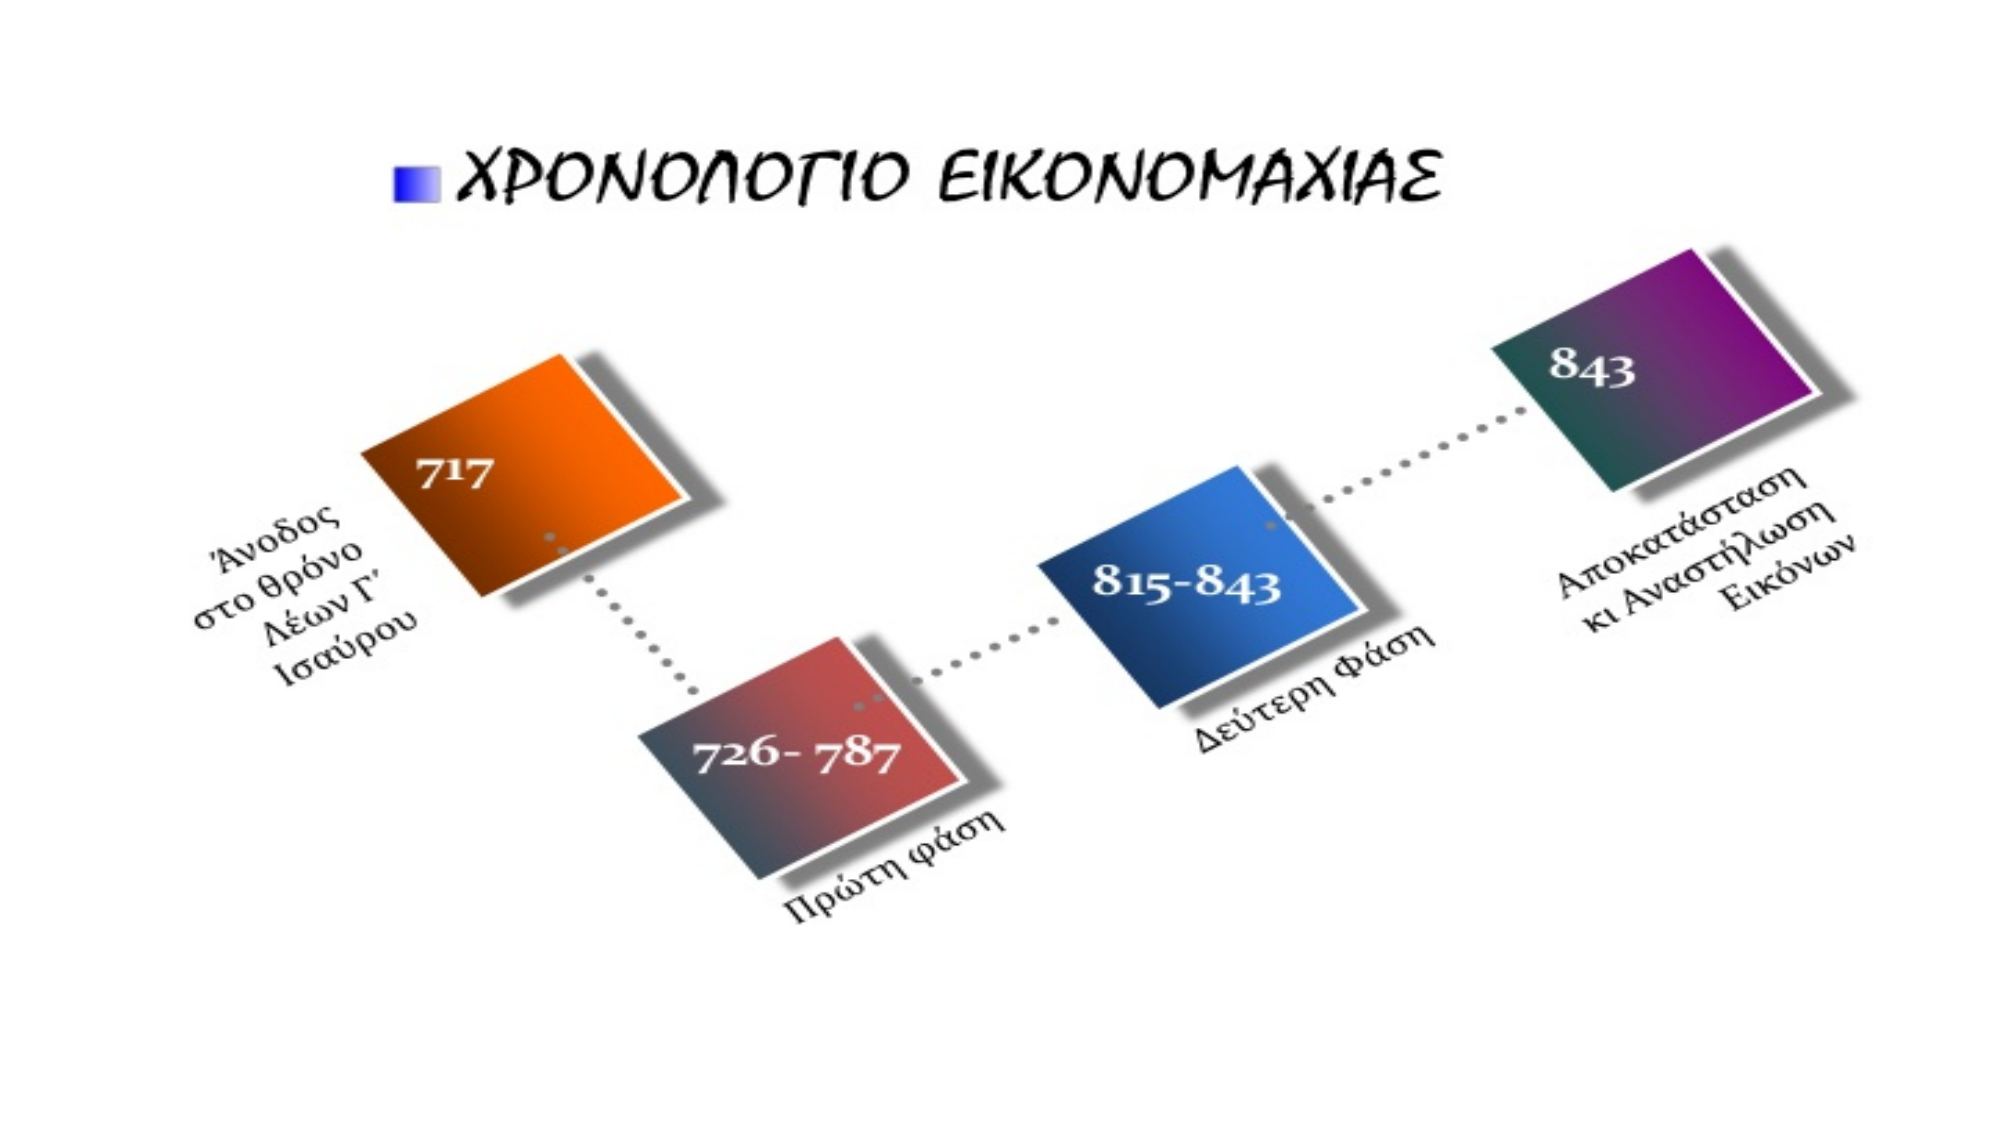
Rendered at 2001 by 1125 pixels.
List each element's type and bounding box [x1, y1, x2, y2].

list [124, 59, 1890, 1079]
